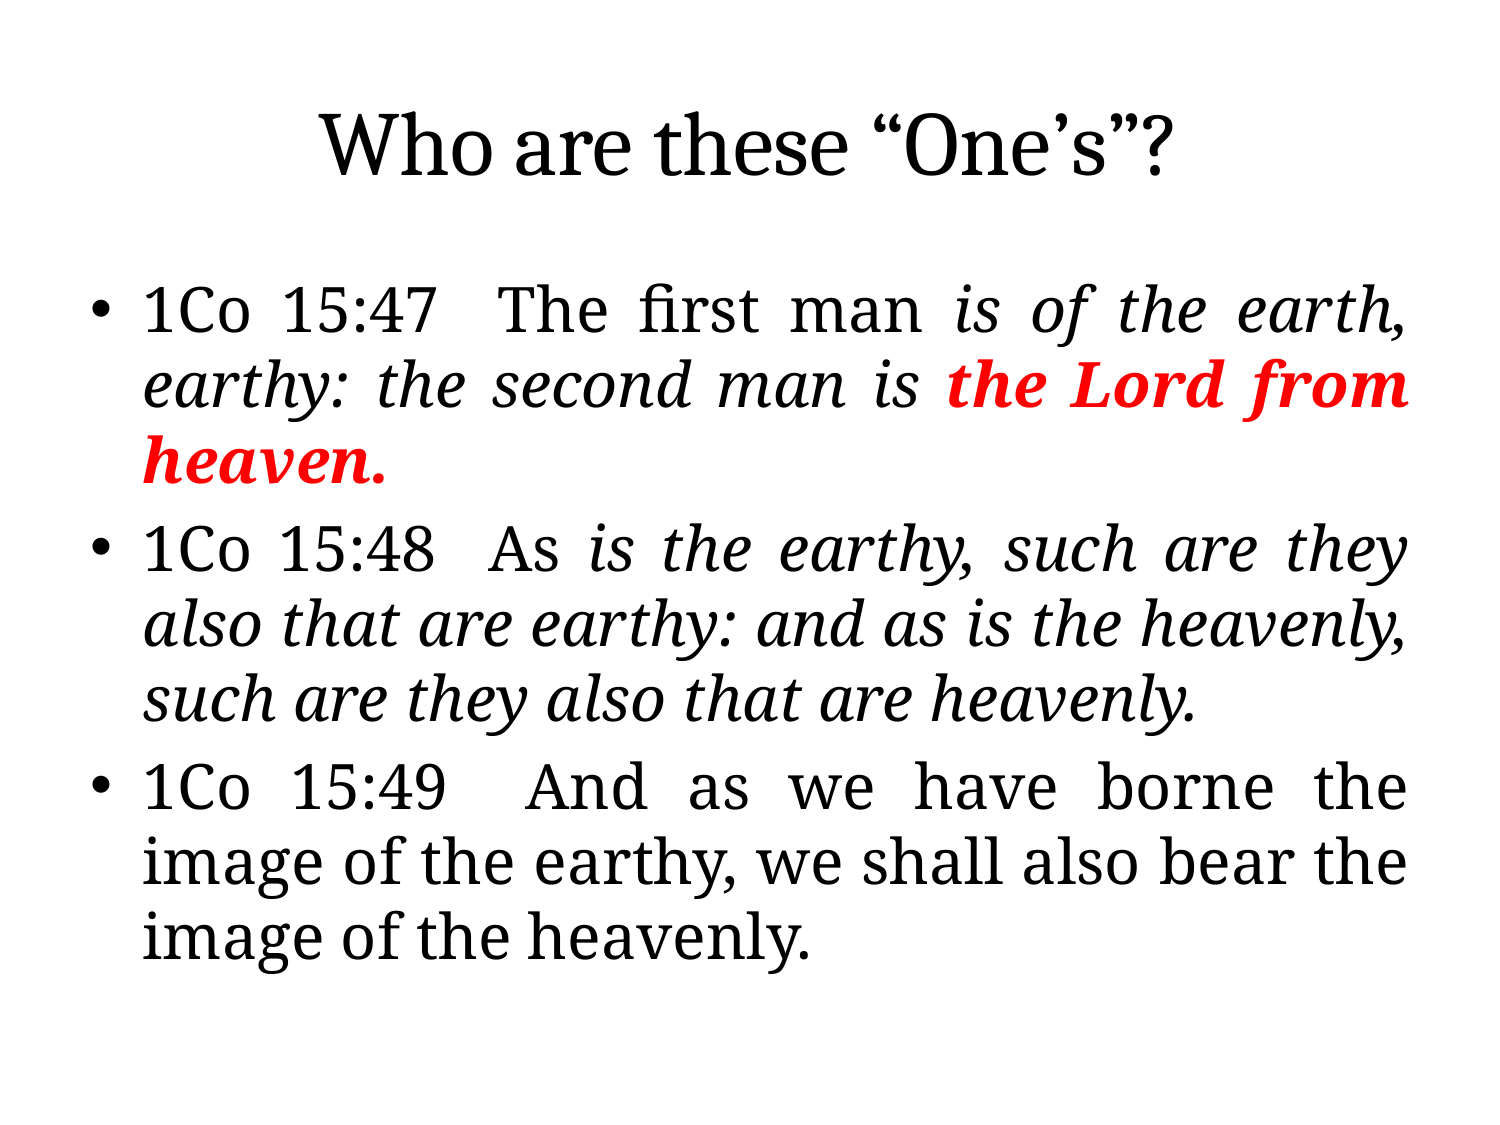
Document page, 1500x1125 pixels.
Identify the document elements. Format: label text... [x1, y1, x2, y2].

title Who are these “One’s”? [75, 45, 1425, 233]
list 1Co 15:47 The first man is of the earth, earthy: the second man is the Lord from heaven. 1Co 15:48 As is the earthy, such are they also that are earthy: and as is the heavenly, such are they also that are heavenly. 1Co 15:49 And as we have borne the image of the earthy, we shall also bear the image of the heavenly. [75, 262, 1425, 1005]
